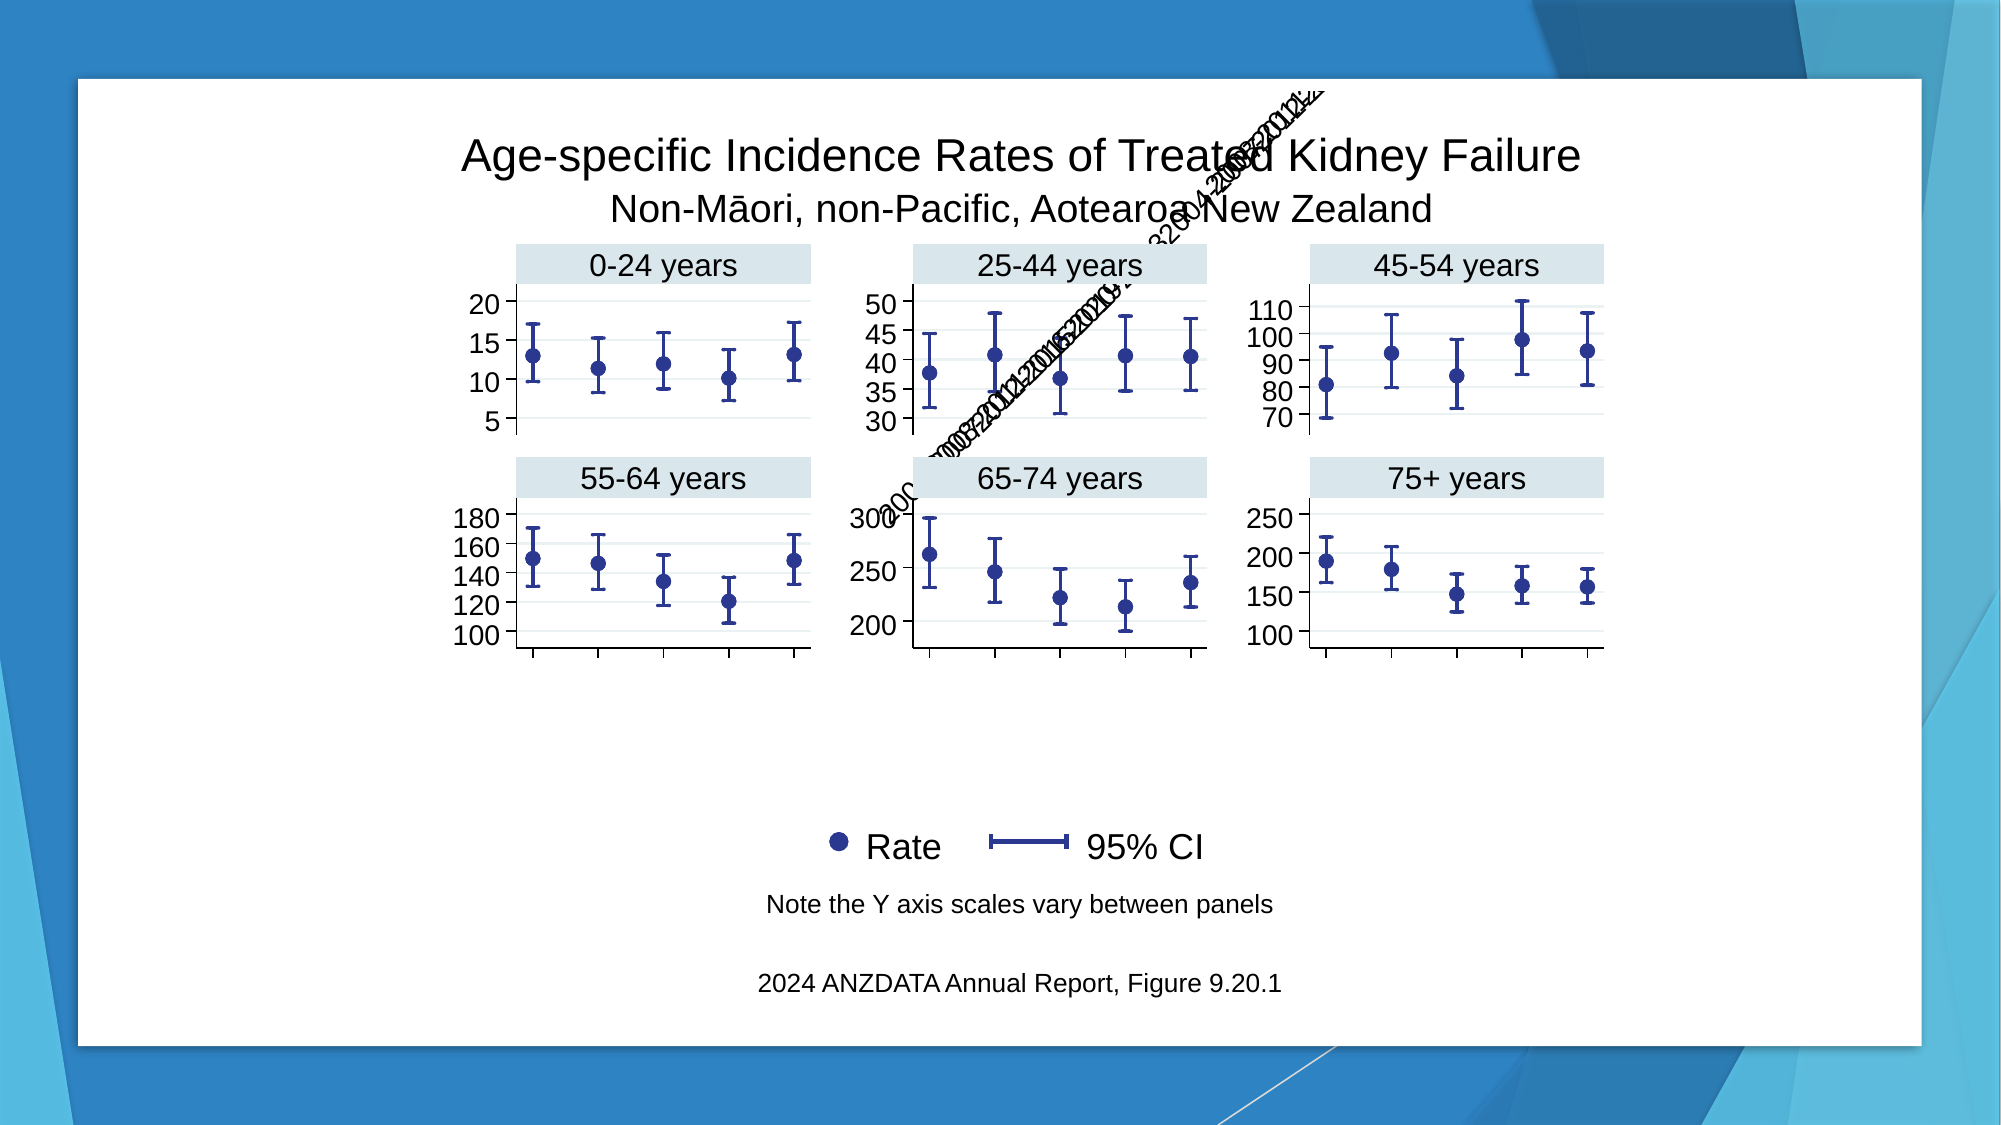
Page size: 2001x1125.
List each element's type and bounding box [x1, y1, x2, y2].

picture [352, 91, 1648, 1034]
text_box [0, 0, 2000, 1125]
